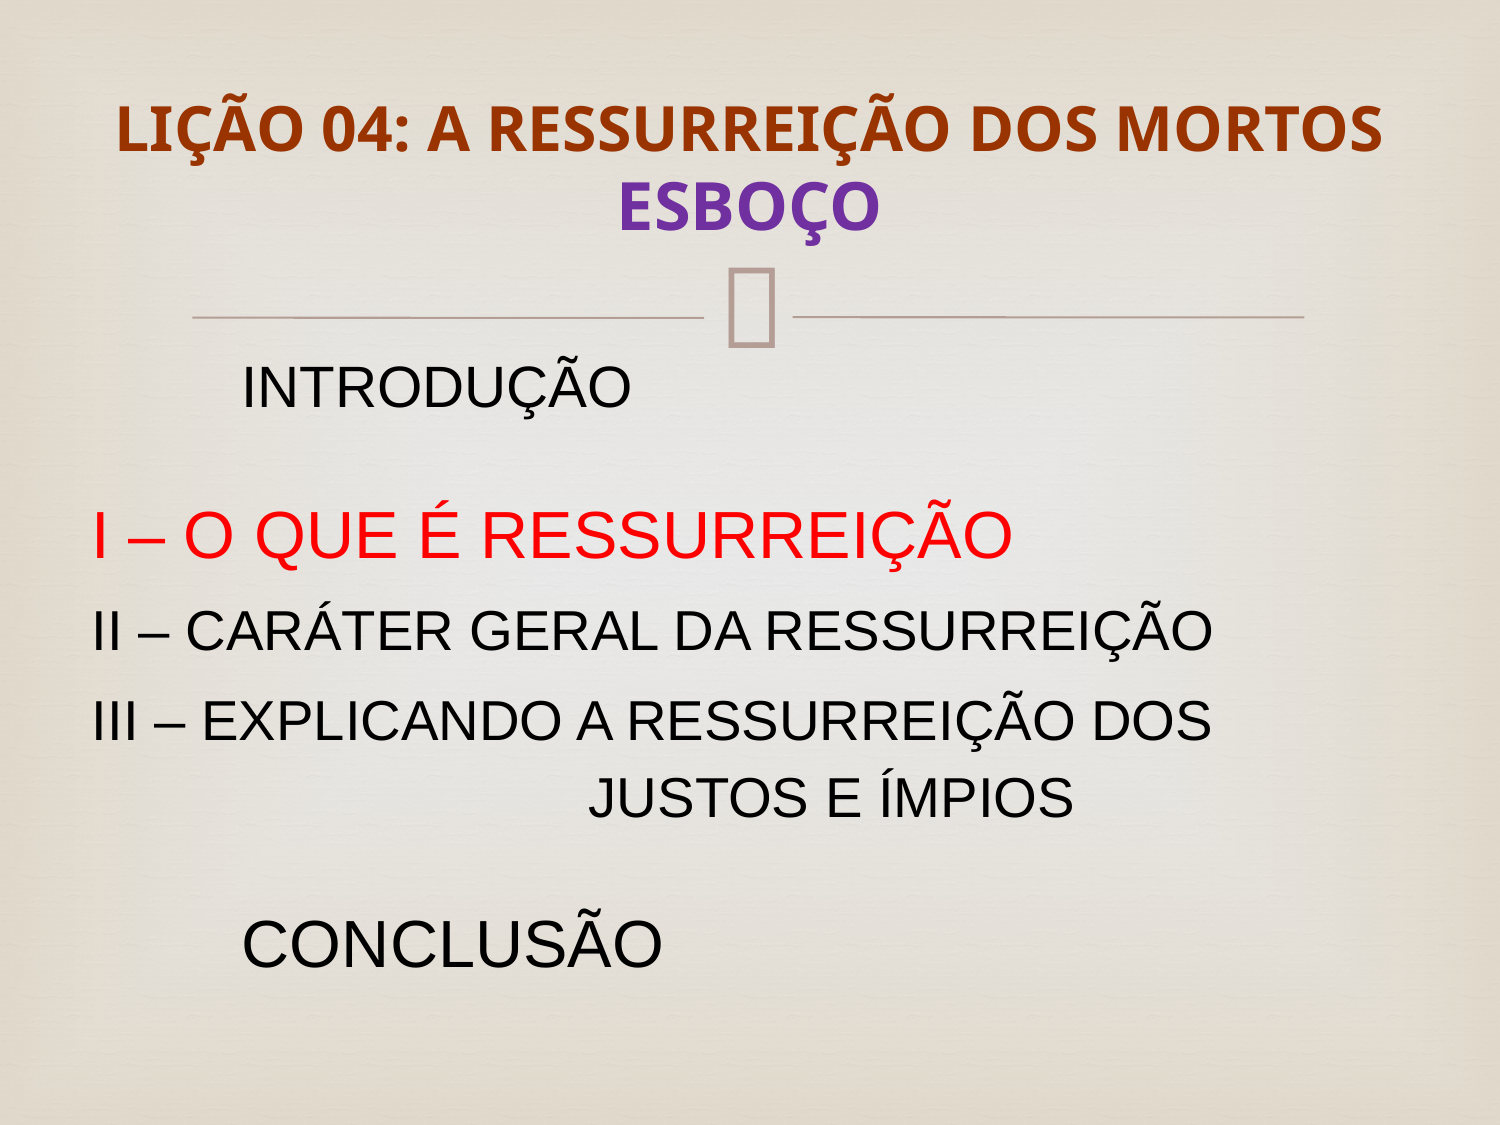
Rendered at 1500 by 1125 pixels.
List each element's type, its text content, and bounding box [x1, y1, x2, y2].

list INTRODUÇÃO I – O QUE É RESSURREIÇÃO II – CARÁTER GERAL DA RESSURREIÇÃO III – EXPLICANDO A RESSURREIÇÃO DOS JUSTOS E ÍMPIOS CONCLUSÃO [76, 326, 1447, 1059]
title LIÇÃO 04: A RESSURREIÇÃO DOS MORTOS ESBOÇO [17, 42, 1483, 291]
